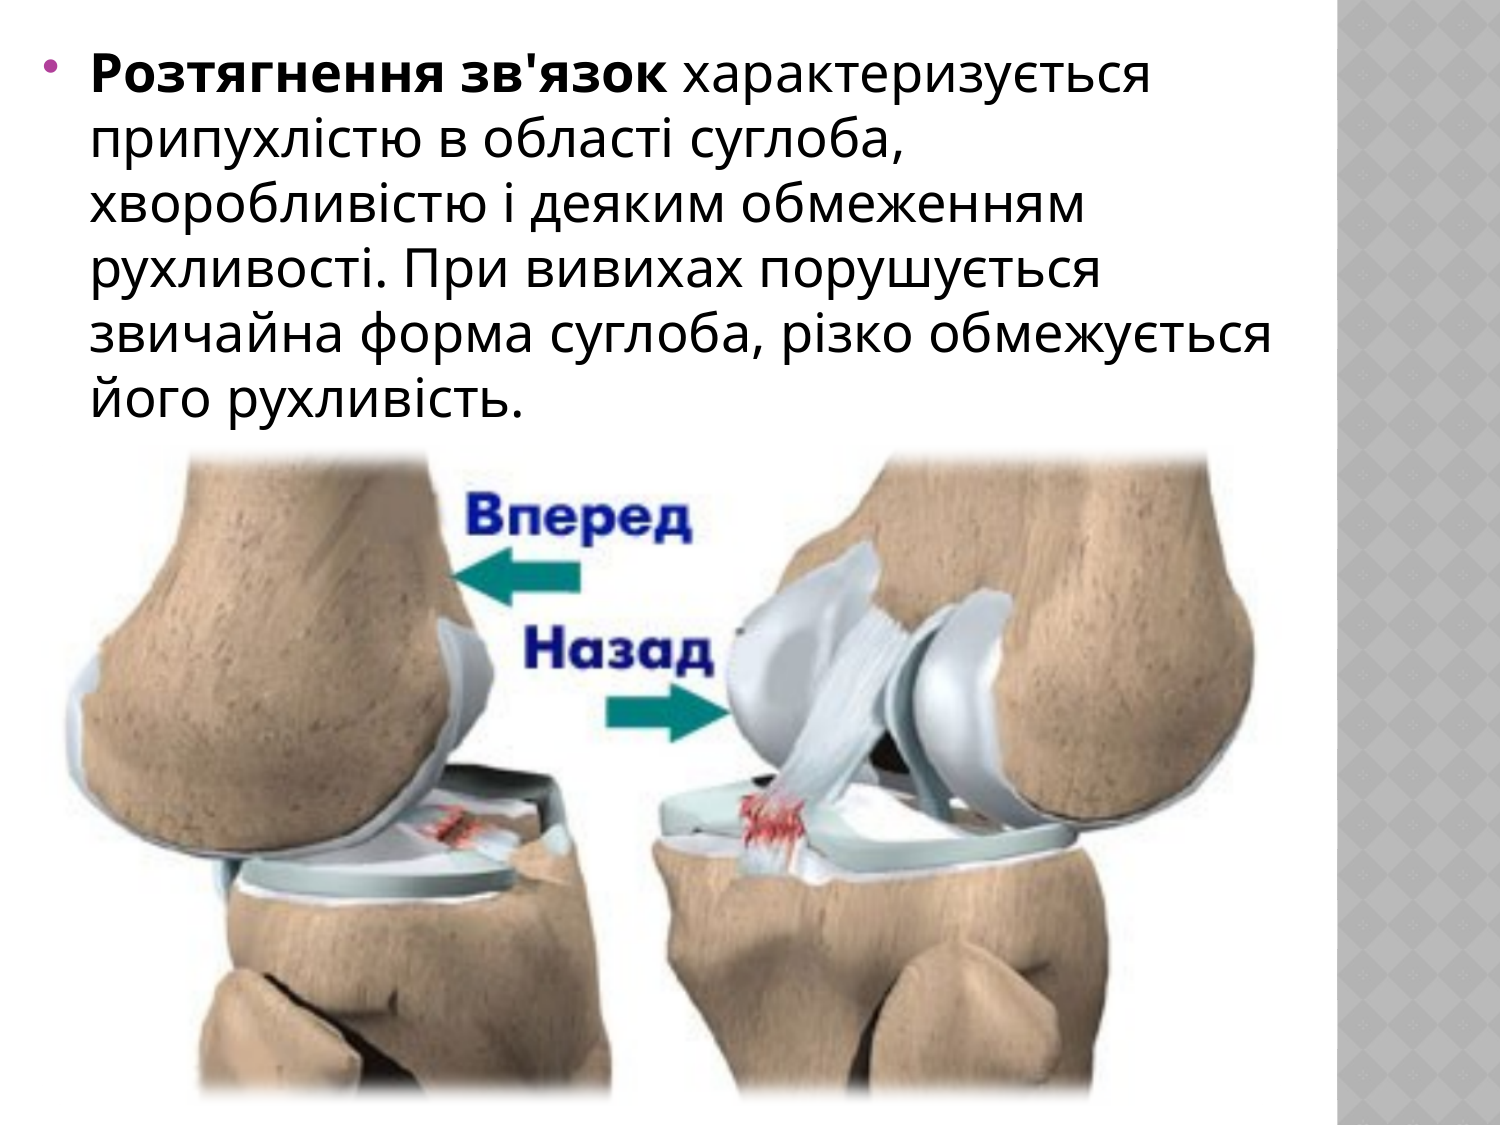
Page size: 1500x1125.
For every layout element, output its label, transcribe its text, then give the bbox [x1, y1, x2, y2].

list Розтягнення зв'язок характеризується припухлістю в області суглоба, хворобливістю і деяким обмеженням рухливості. При вивихах порушується звичайна форма суглоба, різко обмежується його рухливість. [29, 30, 1306, 1059]
picture [40, 444, 1283, 1107]
